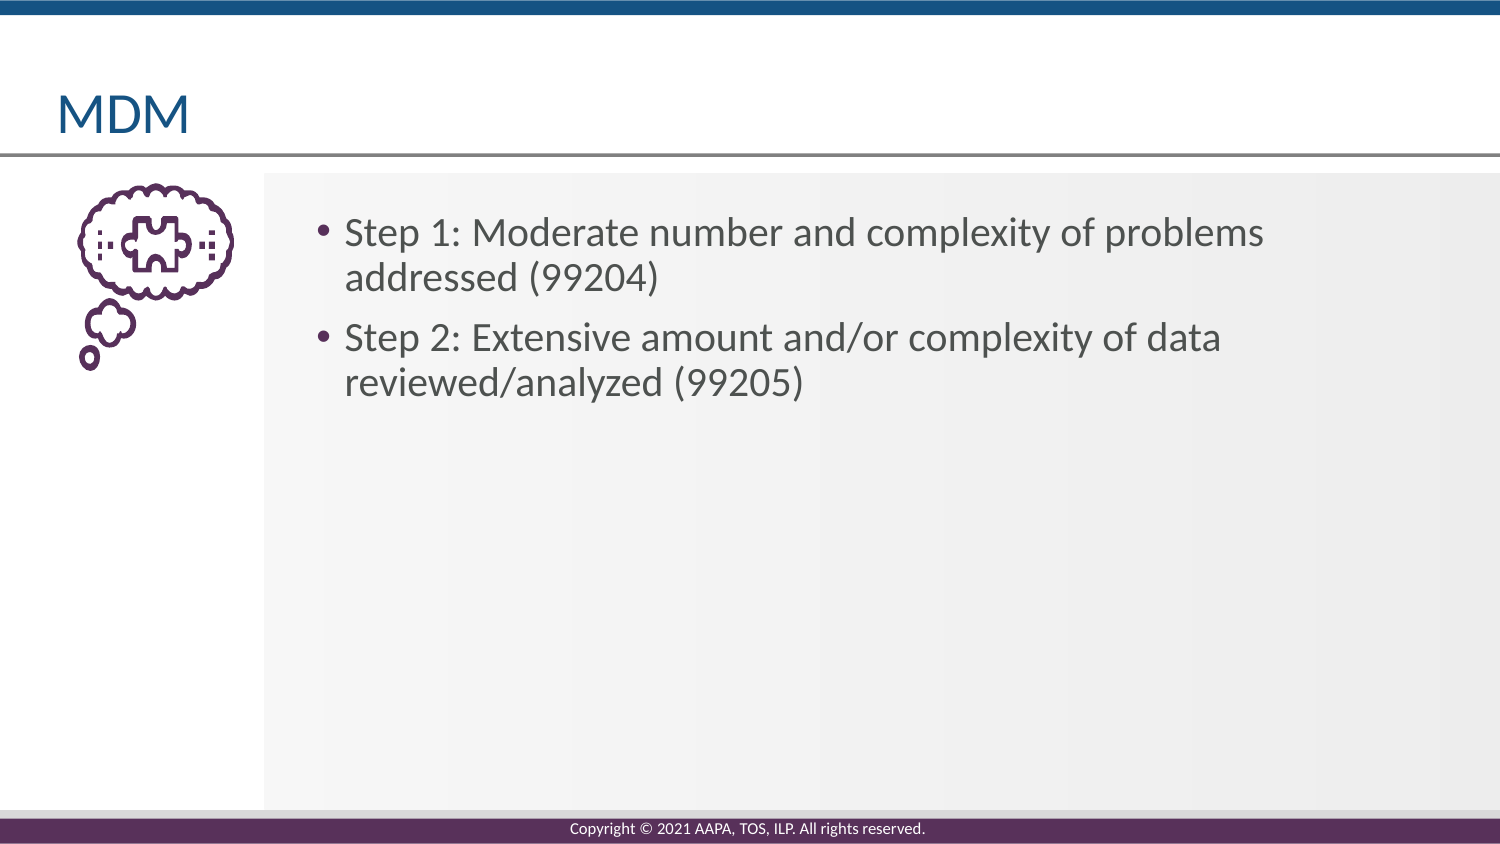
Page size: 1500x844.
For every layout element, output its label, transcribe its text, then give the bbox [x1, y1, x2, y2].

list Step 1: Moderate number and complexity of problems addressed (99204) Step 2: Extensive amount and/or complexity of data reviewed/analyzed (99205) [301, 202, 1431, 768]
title MDM [41, 0, 1431, 154]
